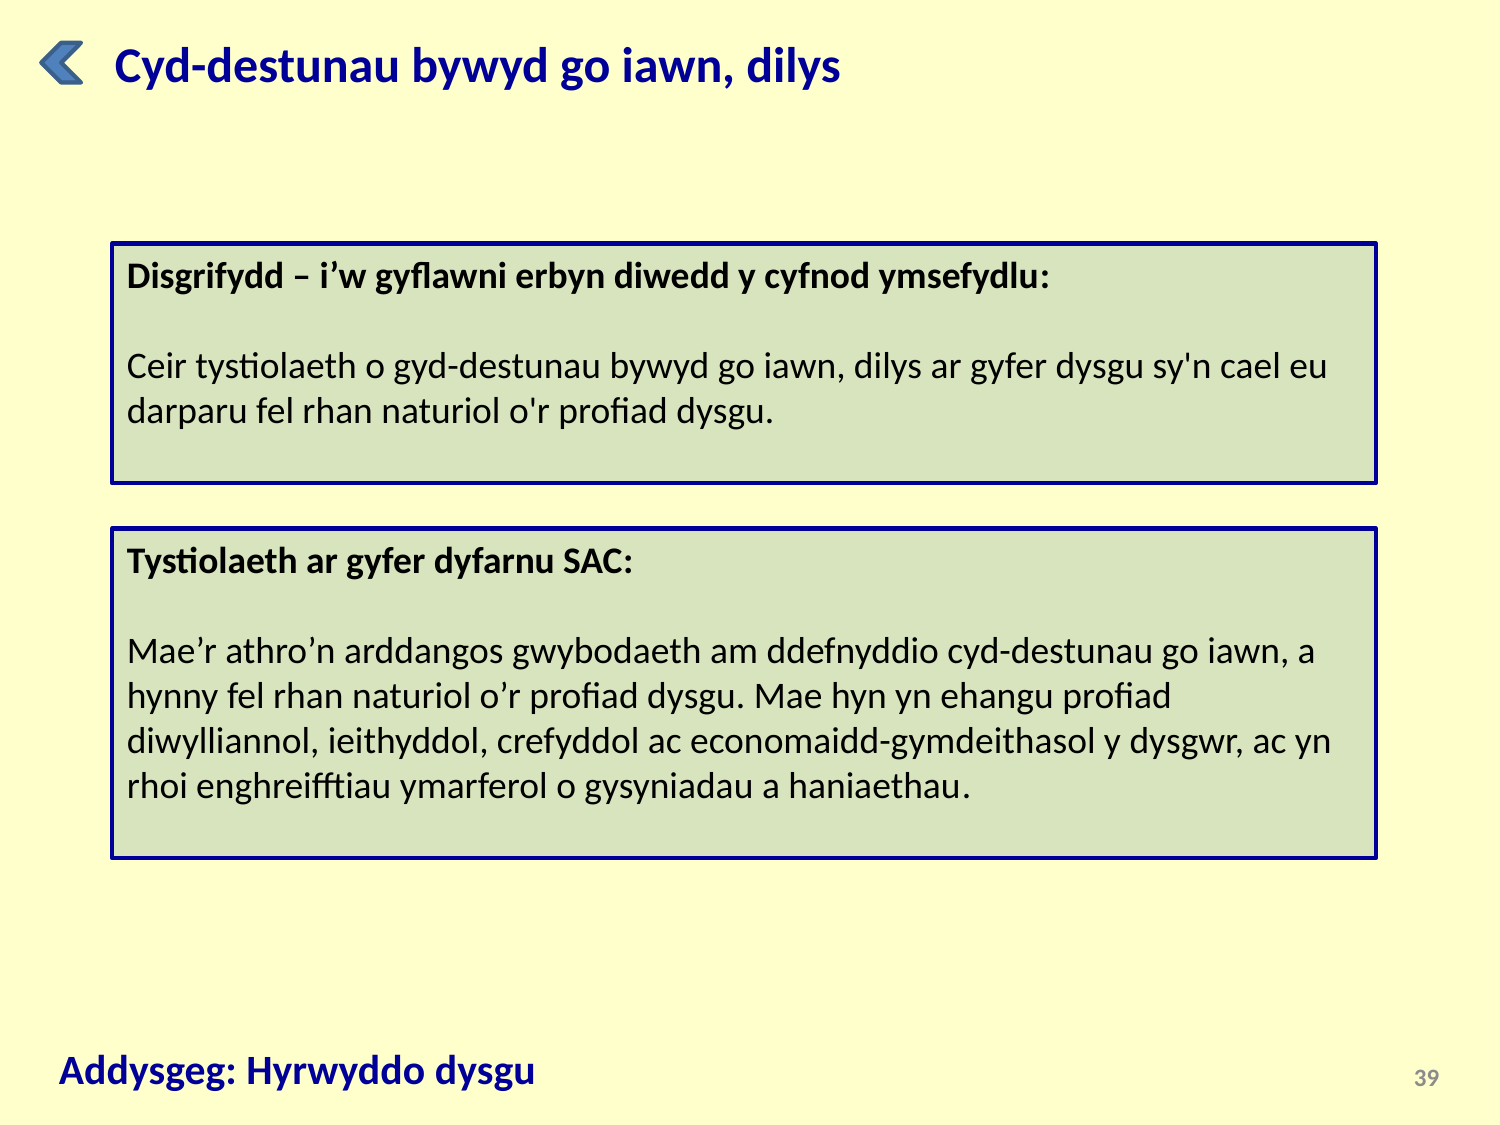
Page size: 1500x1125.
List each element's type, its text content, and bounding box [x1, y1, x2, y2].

text_box Addysgeg: Hyrwyddo dysgu [44, 1035, 1397, 1100]
text_box Tystiolaeth ar gyfer dyfarnu SAC: Mae’r athro’n arddangos gwybodaeth am ddefnyddio cyd-destunau go iawn, a hynny fel rhan naturiol o’r profiad dysgu. Mae hyn yn ehangu profiad diwylliannol, ieithyddol, crefyddol ac economaidd-gymdeithasol y dysgwr, ac yn rhoi enghreifftiau ymarferol o gysyniadau a haniaethau. [112, 528, 1376, 859]
slide_number 39 [1104, 1046, 1455, 1107]
text_box Disgrifydd – i’w gyflawni erbyn diwedd y cyfnod ymsefydlu: Ceir tystiolaeth o gyd-destunau bywyd go iawn, dilys ar gyfer dysgu sy'n cael eu darparu fel rhan naturiol o'r profiad dysgu. [112, 243, 1376, 484]
text_box Cyd-destunau bywyd go iawn, dilys [100, 24, 928, 100]
text_box [39, 40, 83, 85]
